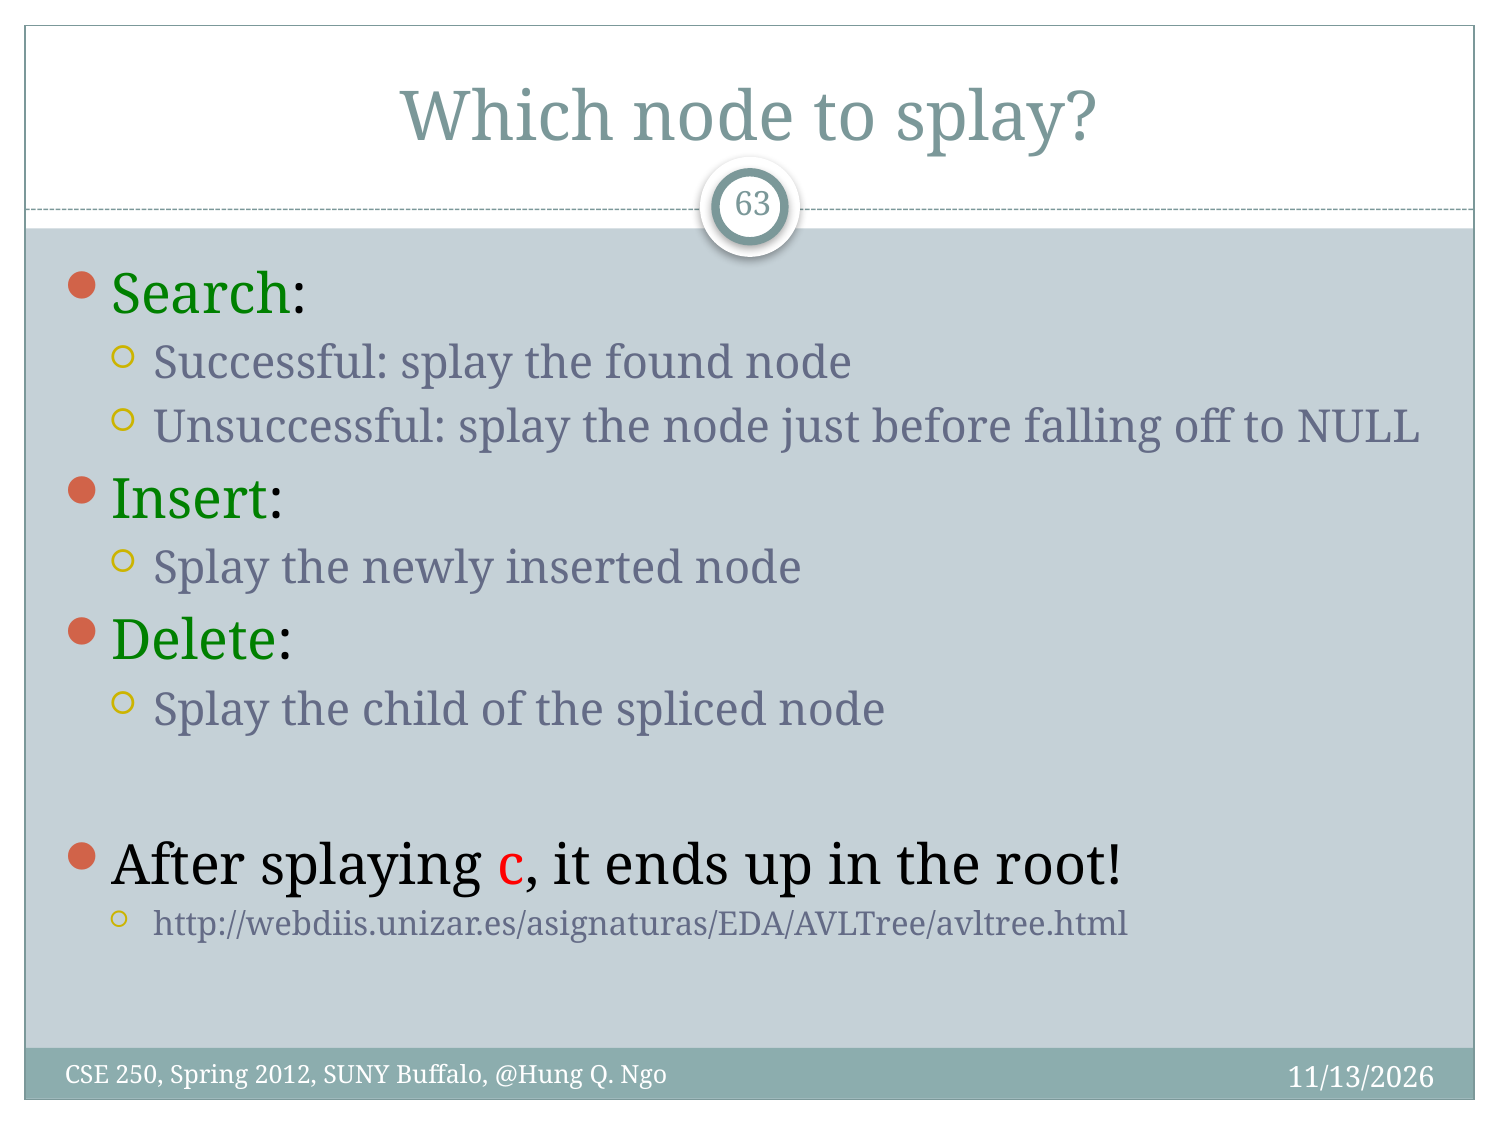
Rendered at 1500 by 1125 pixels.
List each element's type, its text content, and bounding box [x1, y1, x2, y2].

slide_number 62 [715, 168, 791, 241]
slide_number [950, 1050, 1450, 1111]
list Search: Successful: splay the found node Unsuccessful: splay the node just before falling off to NULL Insert: Splay the newly inserted node Delete: Splay the child of the spliced node After splaying c, it ends up in the root! http://webdiis.unizar.es/asignaturas/EDA/AVLTree/avltree.html [49, 250, 1445, 1001]
title Which node to splay? [49, 37, 1450, 162]
footer CSE 250, Spring 2012, SUNY Buffalo, @Hung Q. Ngo [50, 1051, 713, 1112]
